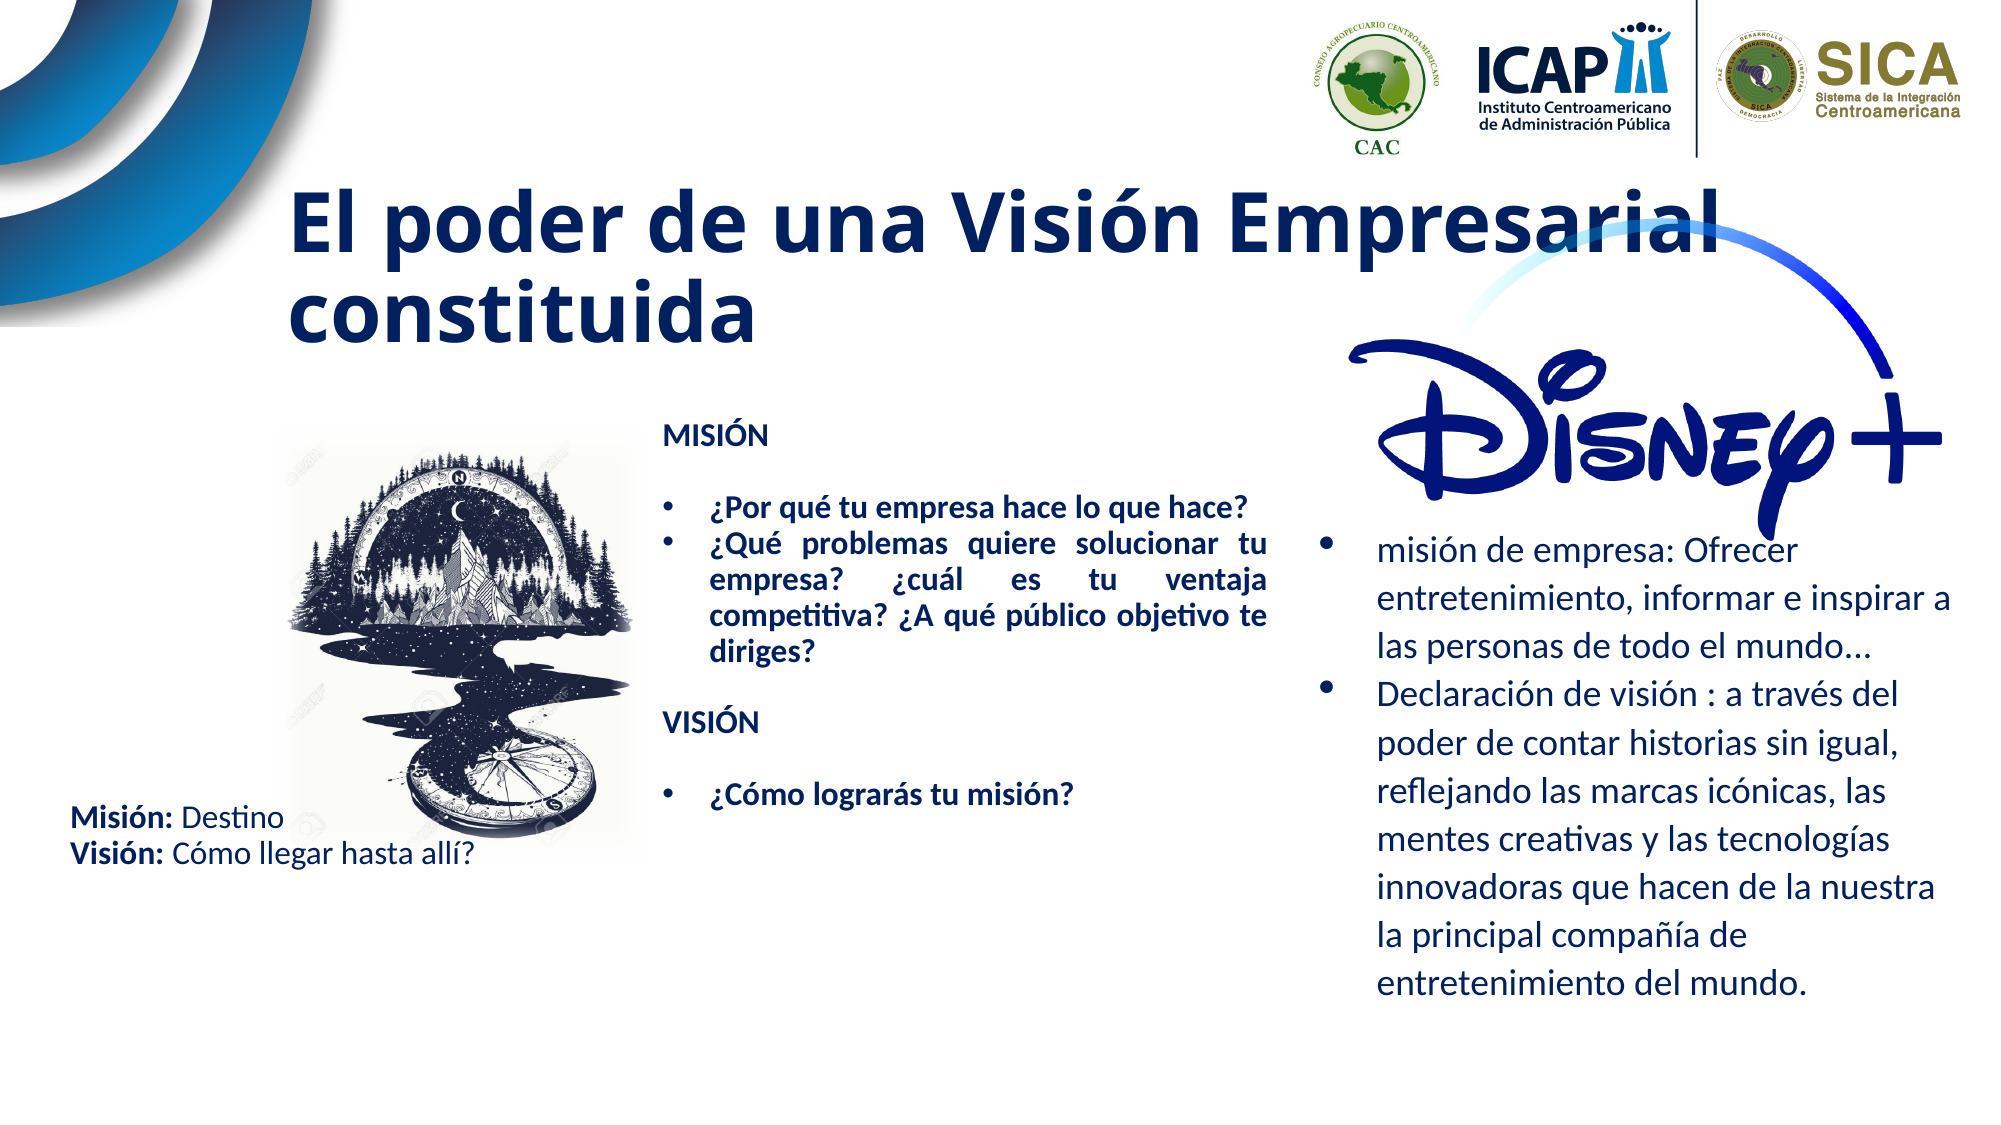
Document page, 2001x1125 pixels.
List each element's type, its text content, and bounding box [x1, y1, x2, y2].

picture [1348, 218, 1942, 541]
title El poder de una Visión Empresarial constituida [272, 162, 1805, 380]
text_box MISIÓN ¿Por qué tu empresa hace lo que hace? ¿Qué problemas quiere solucionar tu empresa? ¿cuál es tu ventaja competitiva? ¿A qué público objetivo te diriges? VISIÓN ¿Cómo lograrás tu misión? [647, 357, 1284, 834]
picture [1460, 0, 1982, 198]
picture [272, 429, 648, 861]
text_box misión de empresa: Ofrecer entretenimiento, informar e inspirar a las personas de todo el mundo... Declaración de visión : a través del poder de contar historias sin igual, reflejando las marcas icónicas, las mentes creativas y las tecnologías innovadoras que hacen de la nuestra la principal compañía de entretenimiento del mundo. [1305, 514, 1986, 1011]
text_box Misión: Destino Visión: Cómo llegar hasta allí? [55, 579, 554, 1088]
picture [1307, 15, 1446, 163]
picture [0, 0, 437, 327]
